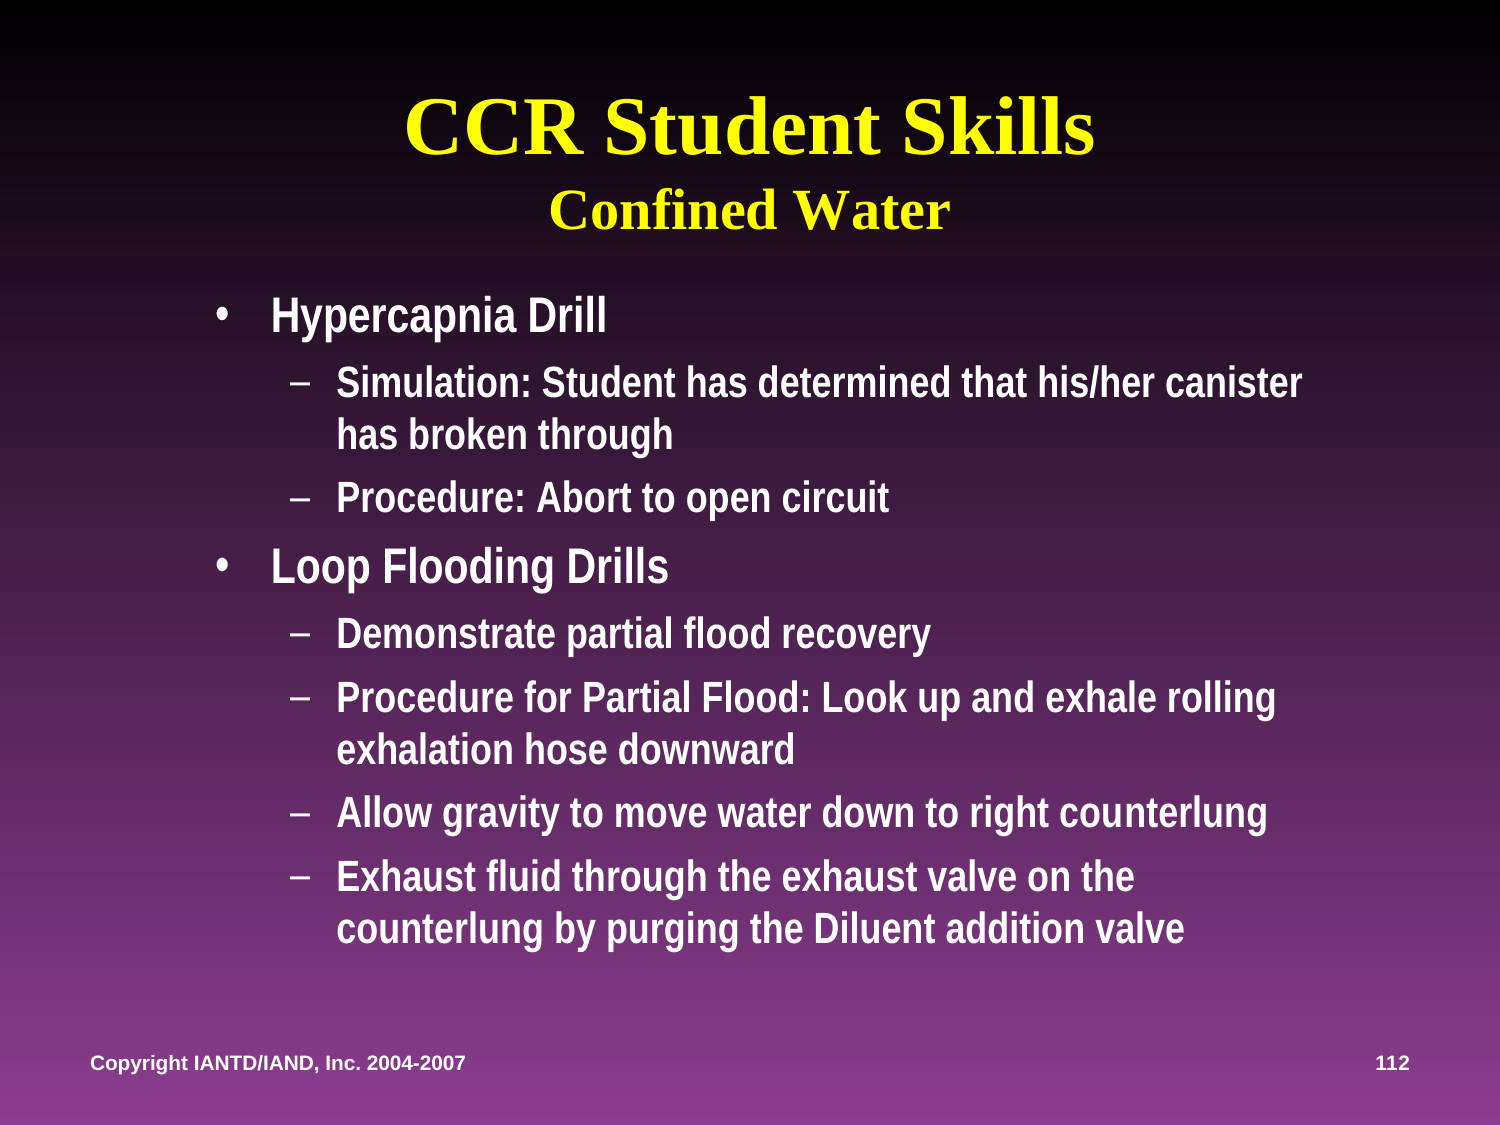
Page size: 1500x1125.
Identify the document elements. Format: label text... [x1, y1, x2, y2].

text_box Hypercapnia Drill Simulation: Student has determined that his/her canister has broken through Procedure: Abort to open circuit Loop Flooding Drills Demonstrate partial flood recovery Procedure for Partial Flood: Look up and exhale rolling exhalation hose downward Allow gravity to move water down to right counterlung Exhaust fluid through the exhaust valve on the counterlung by purging the Diluent addition valve [200, 274, 1350, 950]
text_box CCR Student Skills Confined Water [112, 62, 1388, 250]
text_box <number> [1112, 1024, 1425, 1100]
text_box Copyright IANTD/IAND, Inc. 2004-2007 [75, 1024, 488, 1100]
